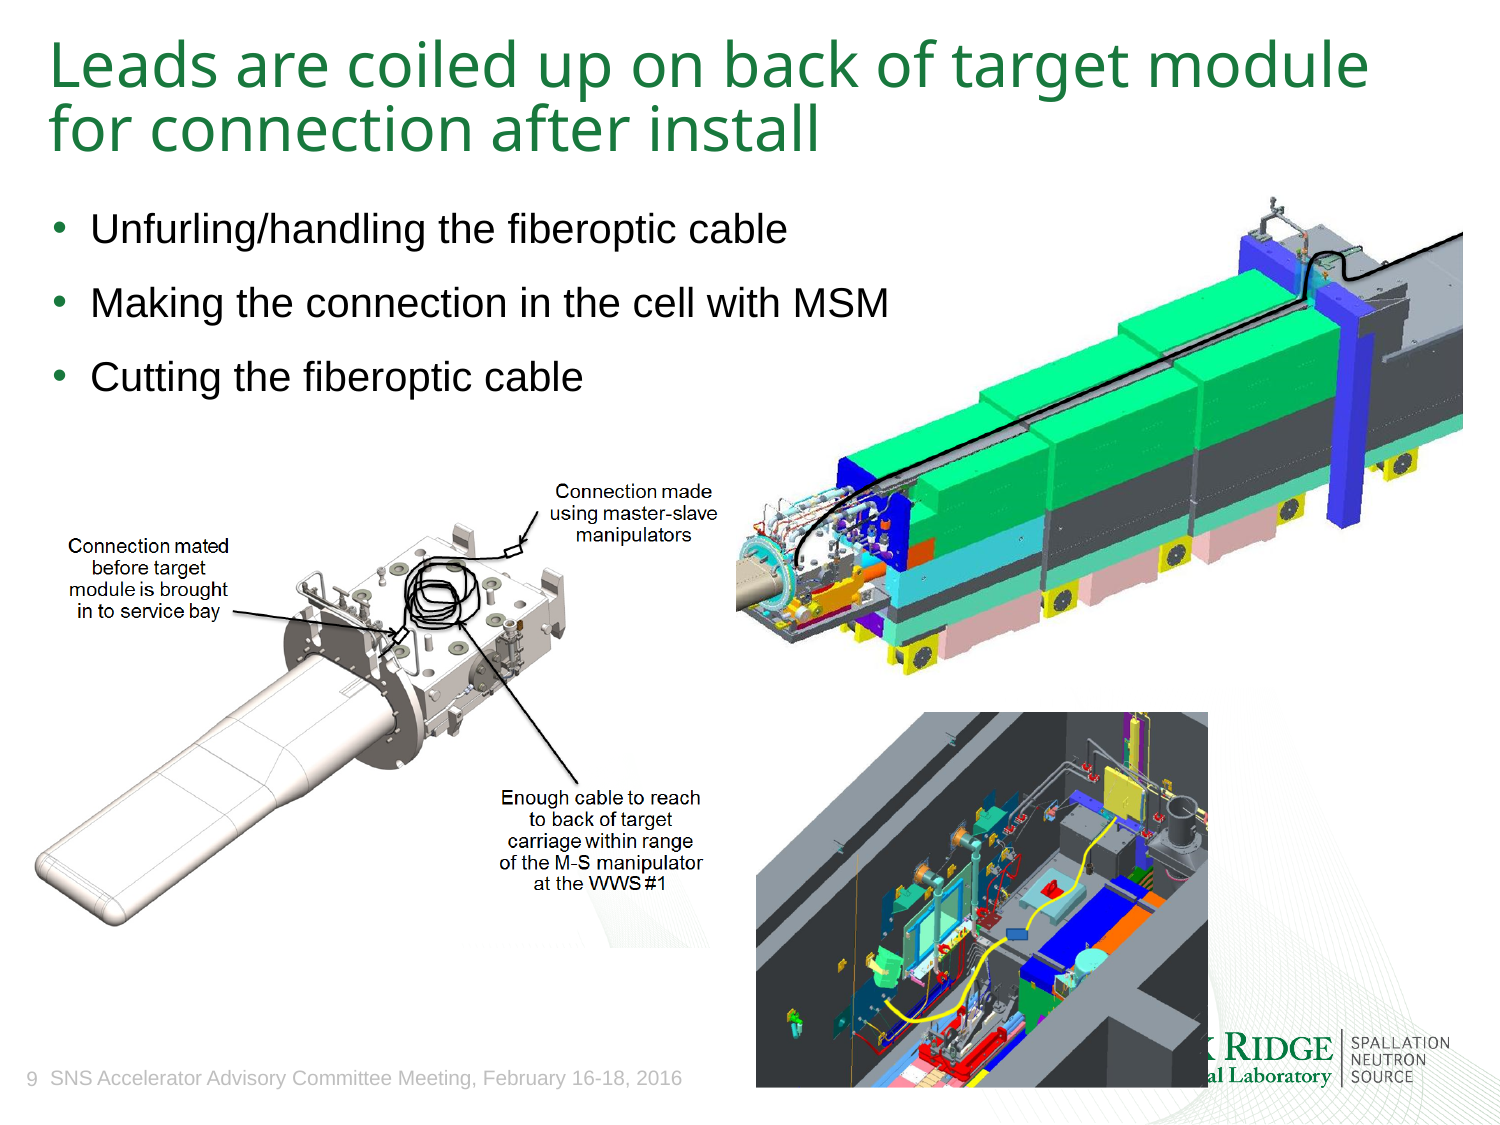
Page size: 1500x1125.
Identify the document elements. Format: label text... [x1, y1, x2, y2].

picture [0, 0, 1500, 1125]
title Leads are coiled up on back of target module for connection after install [33, 28, 1450, 174]
text_box Unfurling/handling the fiberoptic cable Making the connection in the cell with MSM Cutting the fiberoptic cable [732, 199, 1475, 875]
text_box Unfurling/handling the fiberoptic cable Making the connection in the cell with MSM Cutting the fiberoptic cable [37, 199, 719, 474]
